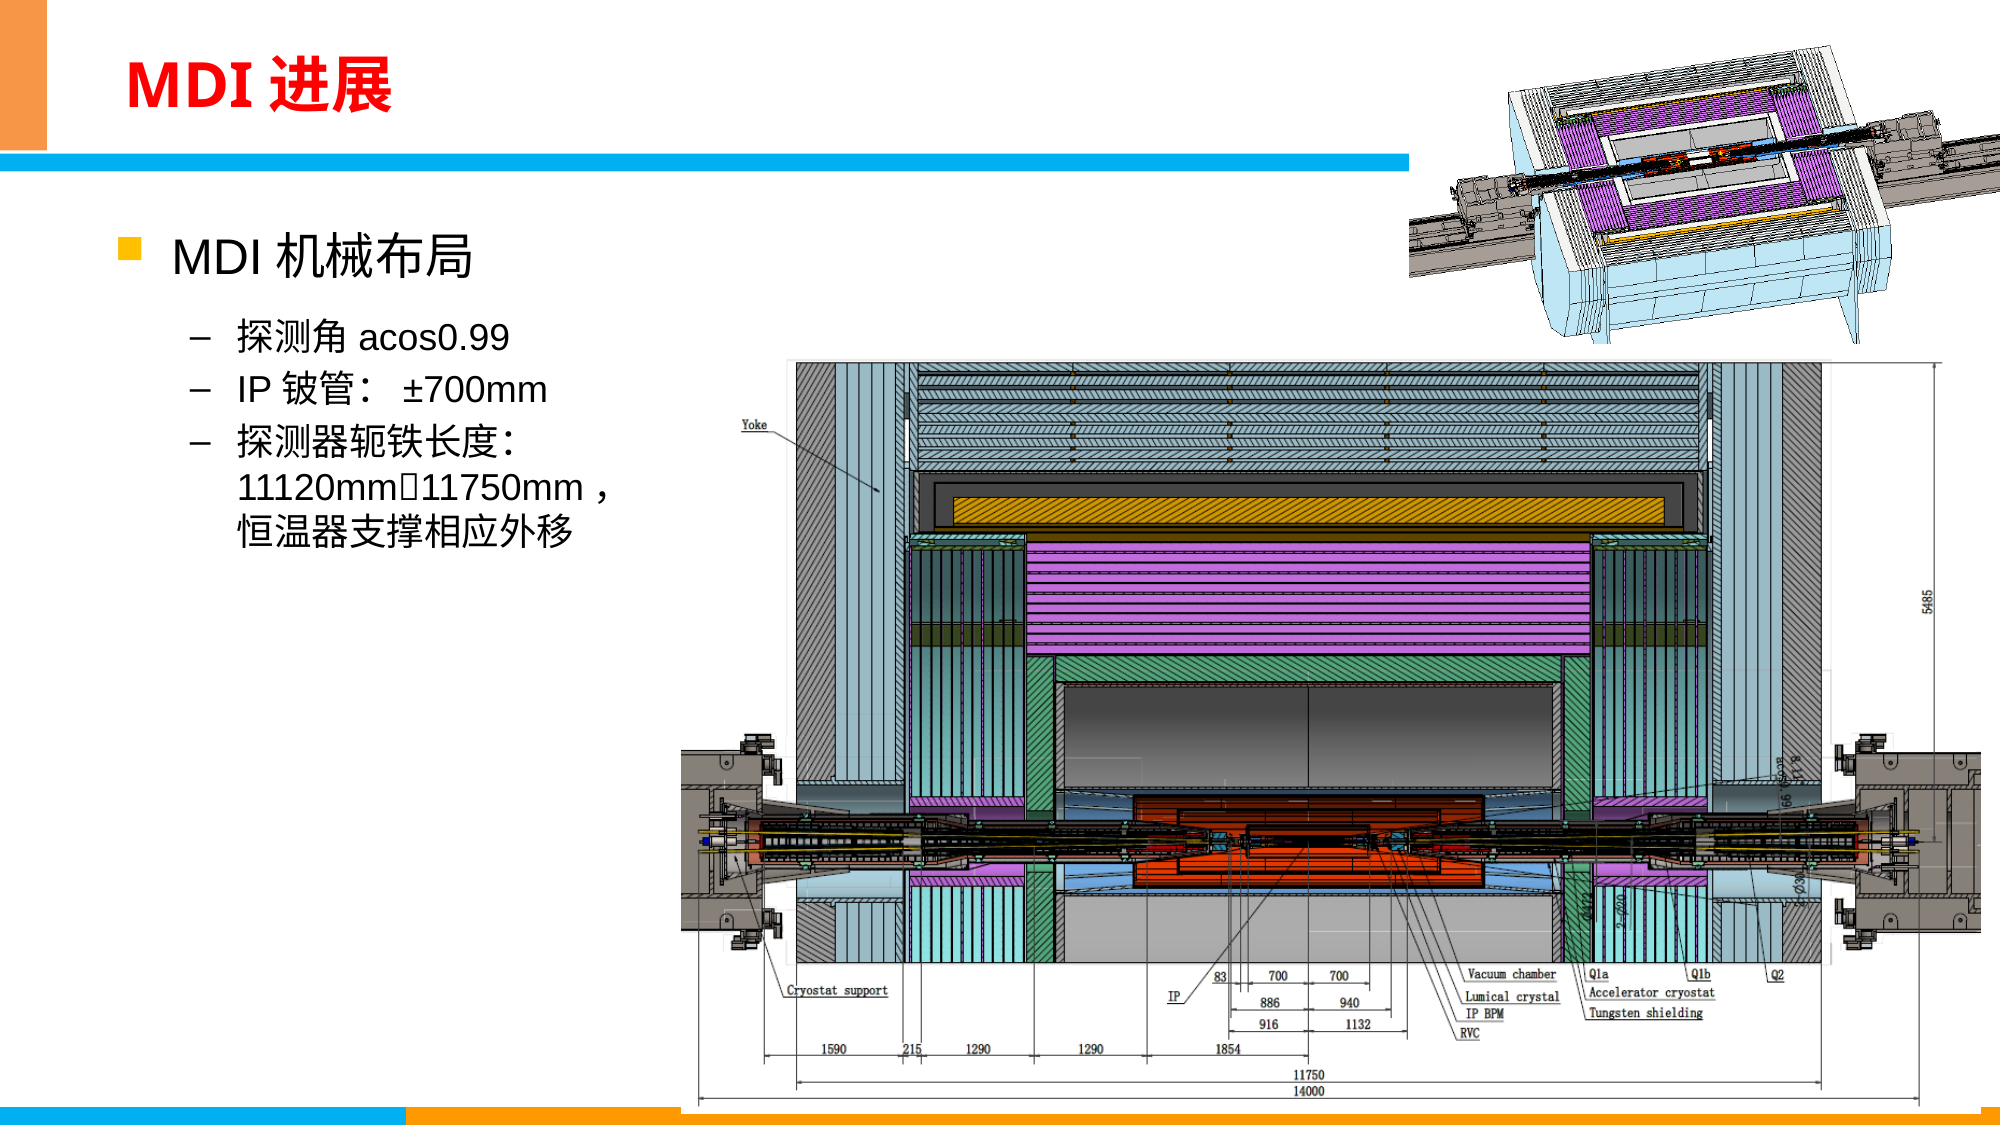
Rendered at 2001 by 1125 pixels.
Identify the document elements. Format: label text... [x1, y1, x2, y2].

list MDI机械布局 探测角acos0.99 IP铍管：±700mm 探测器轭铁长度：11120mm11750mm，恒温器支撑相应外移 [99, 210, 662, 634]
picture [680, 16, 2000, 1114]
title MDI进展 [109, 23, 1404, 143]
